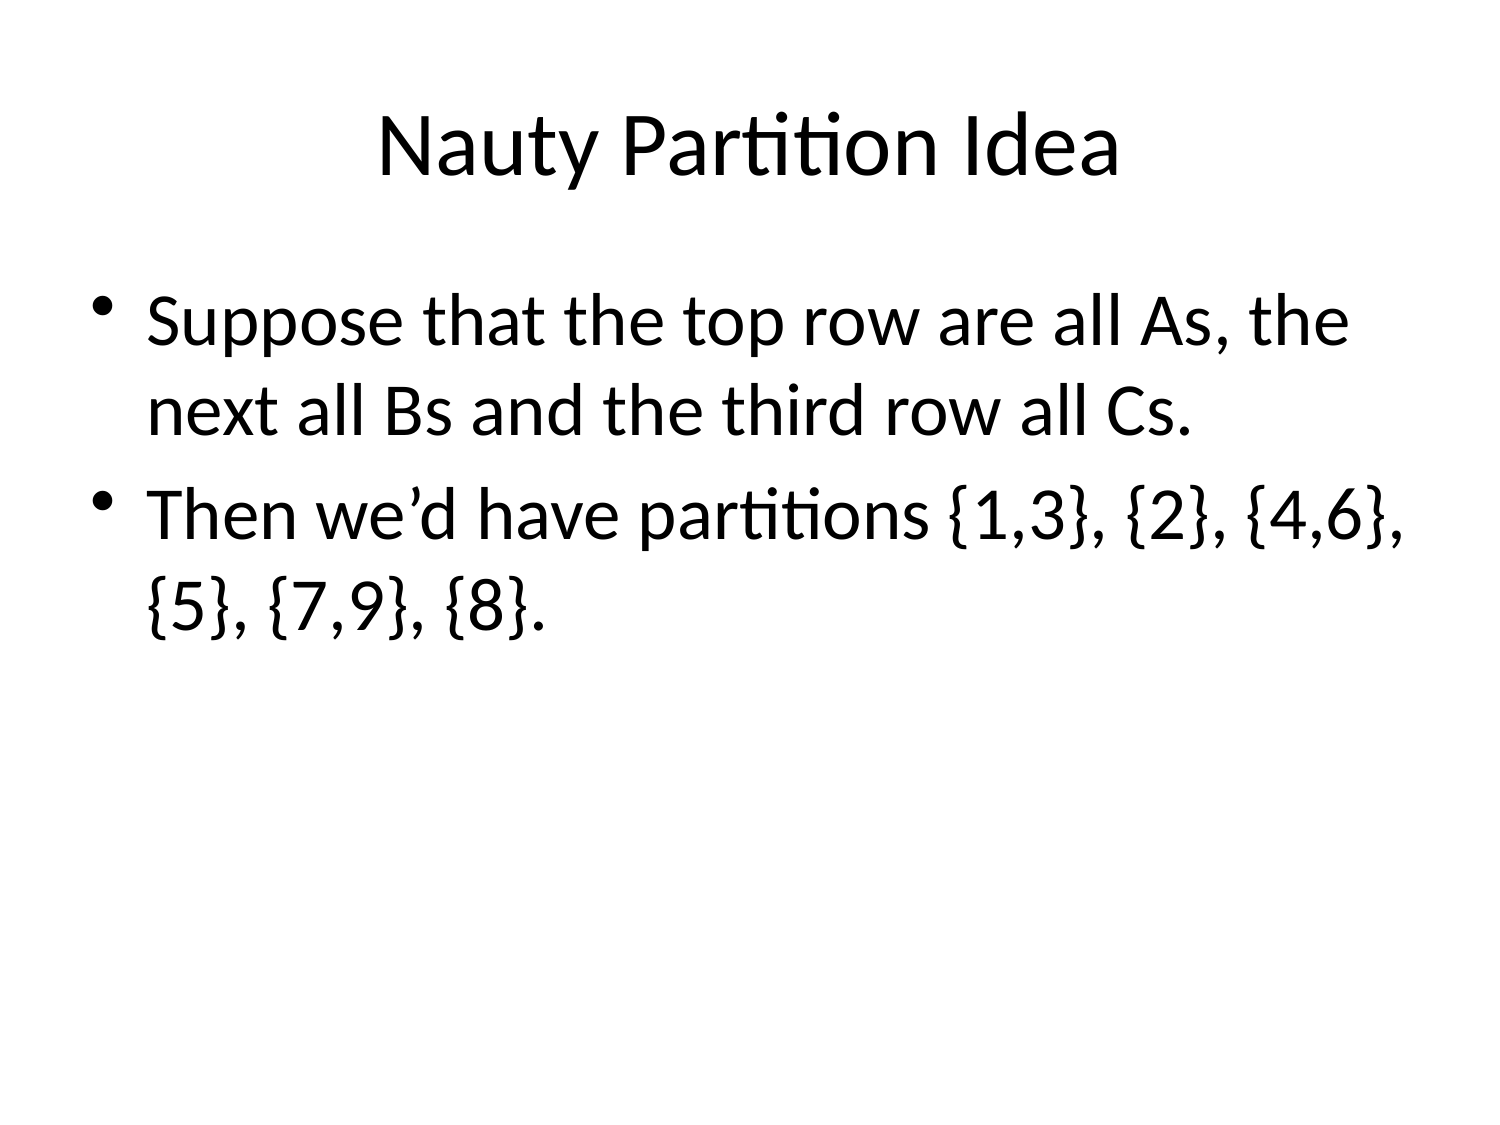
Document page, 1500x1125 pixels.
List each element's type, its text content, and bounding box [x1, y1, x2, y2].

list Suppose that the top row are all As, the next all Bs and the third row all Cs. Then we’d have partitions {1,3}, {2}, {4,6}, {5}, {7,9}, {8}. [75, 262, 1425, 1005]
title Nauty Partition Idea [75, 45, 1425, 233]
